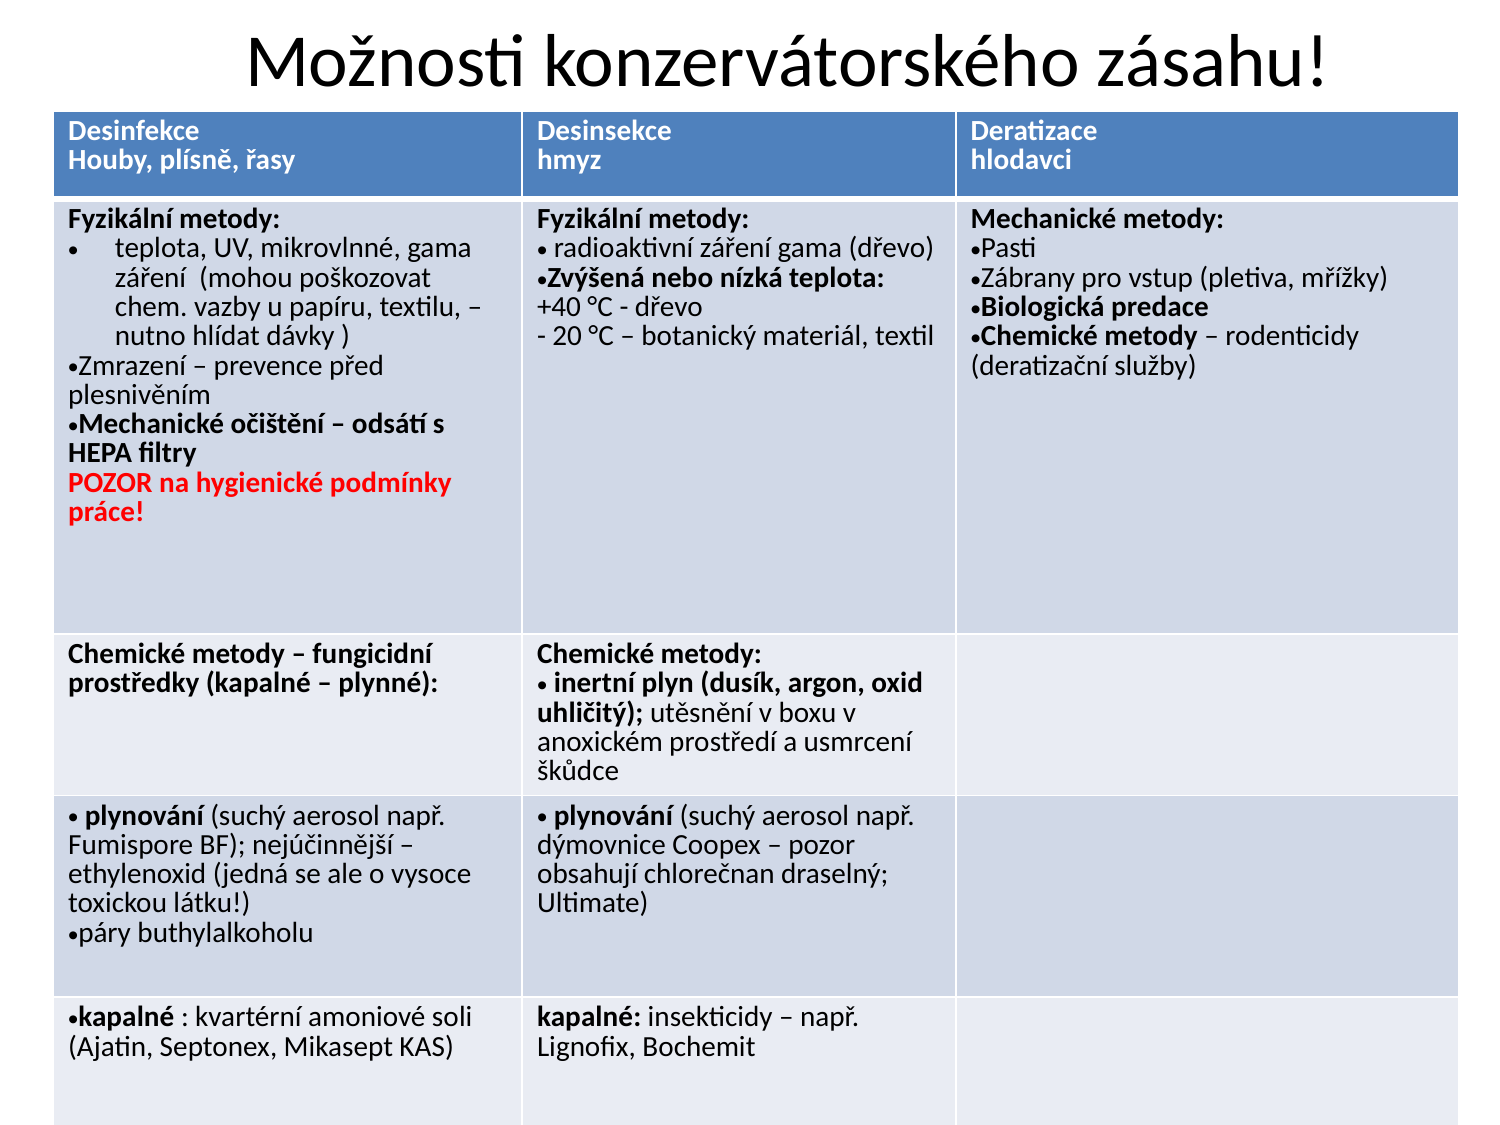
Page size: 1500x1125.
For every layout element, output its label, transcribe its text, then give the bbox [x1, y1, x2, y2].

table_cell [957, 998, 1458, 1125]
table_header Deratizace hlodavci [957, 112, 1458, 196]
title Možnosti konzervátorského zásahu! [194, 0, 1381, 110]
table_cell Chemické metody: inertní plyn (dusík, argon, oxid uhličitý); utěsnění v boxu v anoxickém prostředí a usmrcení škůdce [523, 635, 955, 795]
table_cell [957, 635, 1458, 795]
table_cell Fyzikální metody: radioaktivní záření gama (dřevo) Zvýšená nebo nízká teplota: +40 °C - dřevo - 20 °C – botanický materiál, textil [523, 202, 955, 633]
table_cell Chemické metody – fungicidní prostředky (kapalné – plynné): [54, 635, 521, 795]
table_cell kapalné: insekticidy – např. Lignofix, Bochemit [523, 998, 955, 1125]
table_header Desinsekce hmyz [523, 112, 955, 196]
table_header Desinfekce Houby, plísně, řasy [54, 112, 521, 196]
table_cell kapalné : kvartérní amoniové soli (Ajatin, Septonex, Mikasept KAS) [54, 998, 521, 1125]
table_cell Fyzikální metody: teplota, UV, mikrovlnné, gama záření (mohou poškozovat chem. vazby u papíru, textilu, – nutno hlídat dávky ) Zmrazení – prevence před plesnivěním Mechanické očištění – odsátí s HEPA filtry POZOR na hygienické podmínky práce! [54, 202, 521, 633]
table_cell plynování (suchý aerosol např. dýmovnice Coopex – pozor obsahují chlorečnan draselný; Ultimate) [523, 796, 955, 996]
table_cell Mechanické metody: Pasti Zábrany pro vstup (pletiva, mřížky) Biologická predace Chemické metody – rodenticidy (deratizační služby) [957, 202, 1458, 633]
table_cell plynování (suchý aerosol např. Fumispore BF); nejúčinnější – ethylenoxid (jedná se ale o vysoce toxickou látku!) páry buthylalkoholu [54, 796, 521, 996]
table_cell [957, 796, 1458, 996]
